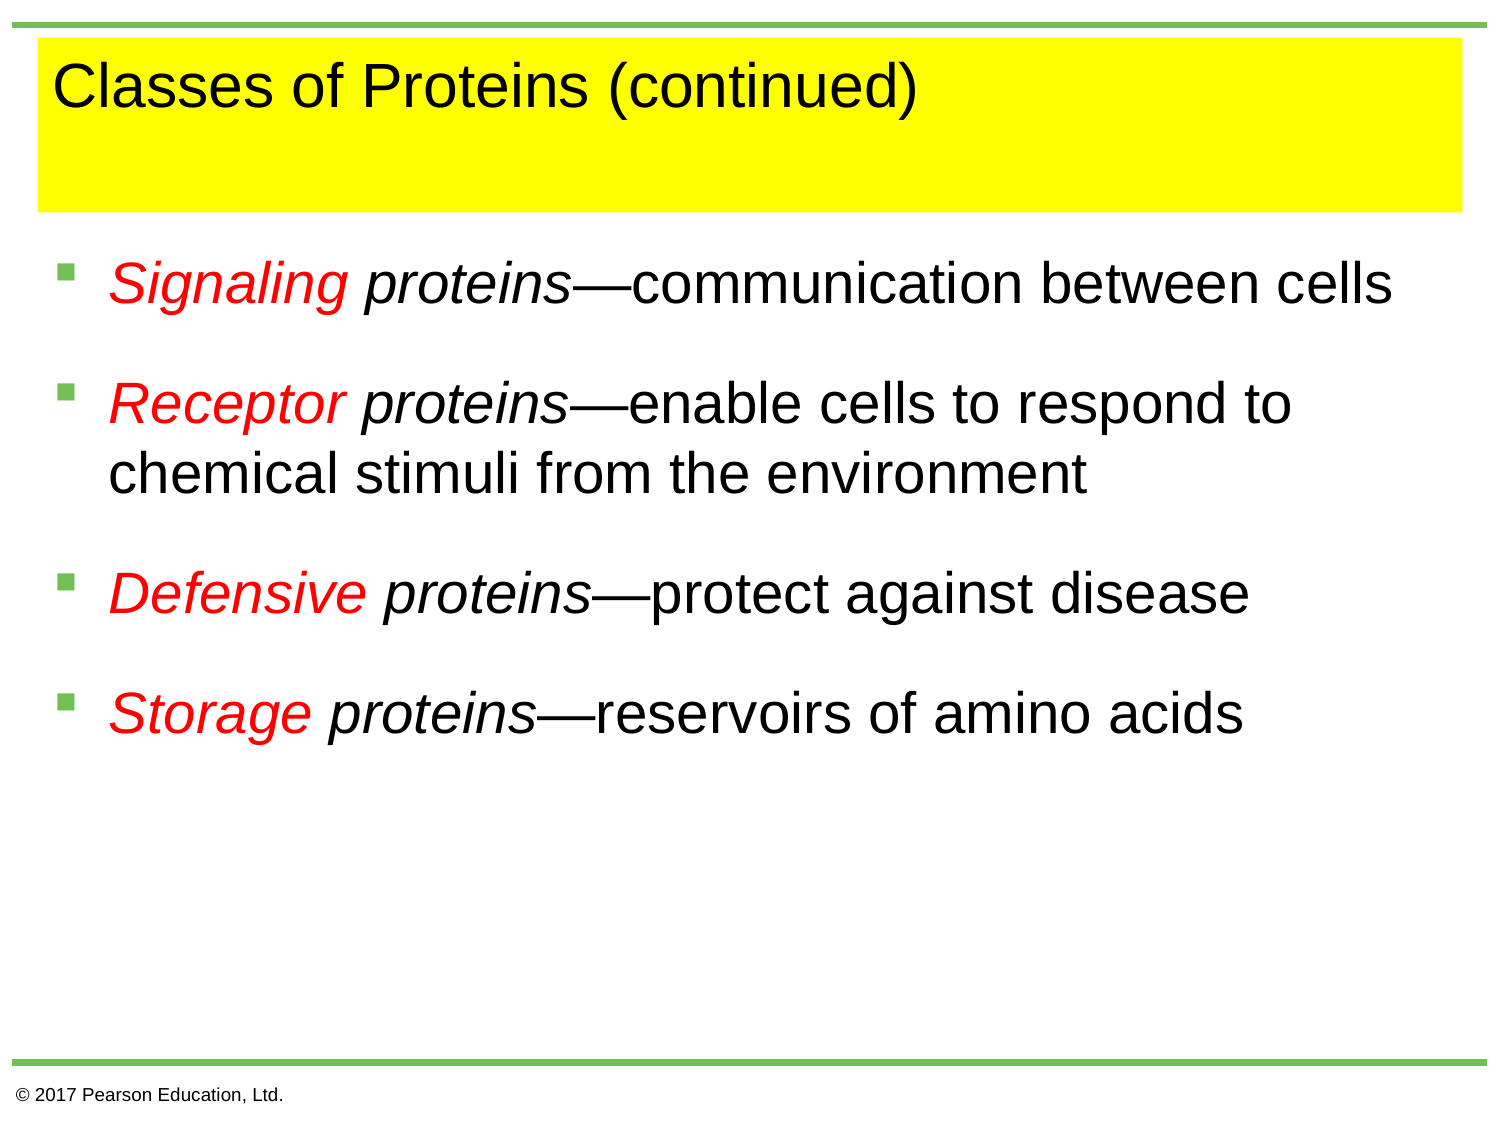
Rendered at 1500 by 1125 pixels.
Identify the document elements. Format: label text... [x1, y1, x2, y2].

list Signaling proteins—communication between cells Receptor proteins—enable cells to respond to chemical stimuli from the environment Defensive proteins—protect against disease Storage proteins—reservoirs of amino acids [37, 237, 1463, 1050]
title Classes of Proteins (continued) [37, 37, 1463, 213]
footer © 2017 Pearson Education, Ltd. [0, 1062, 476, 1125]
